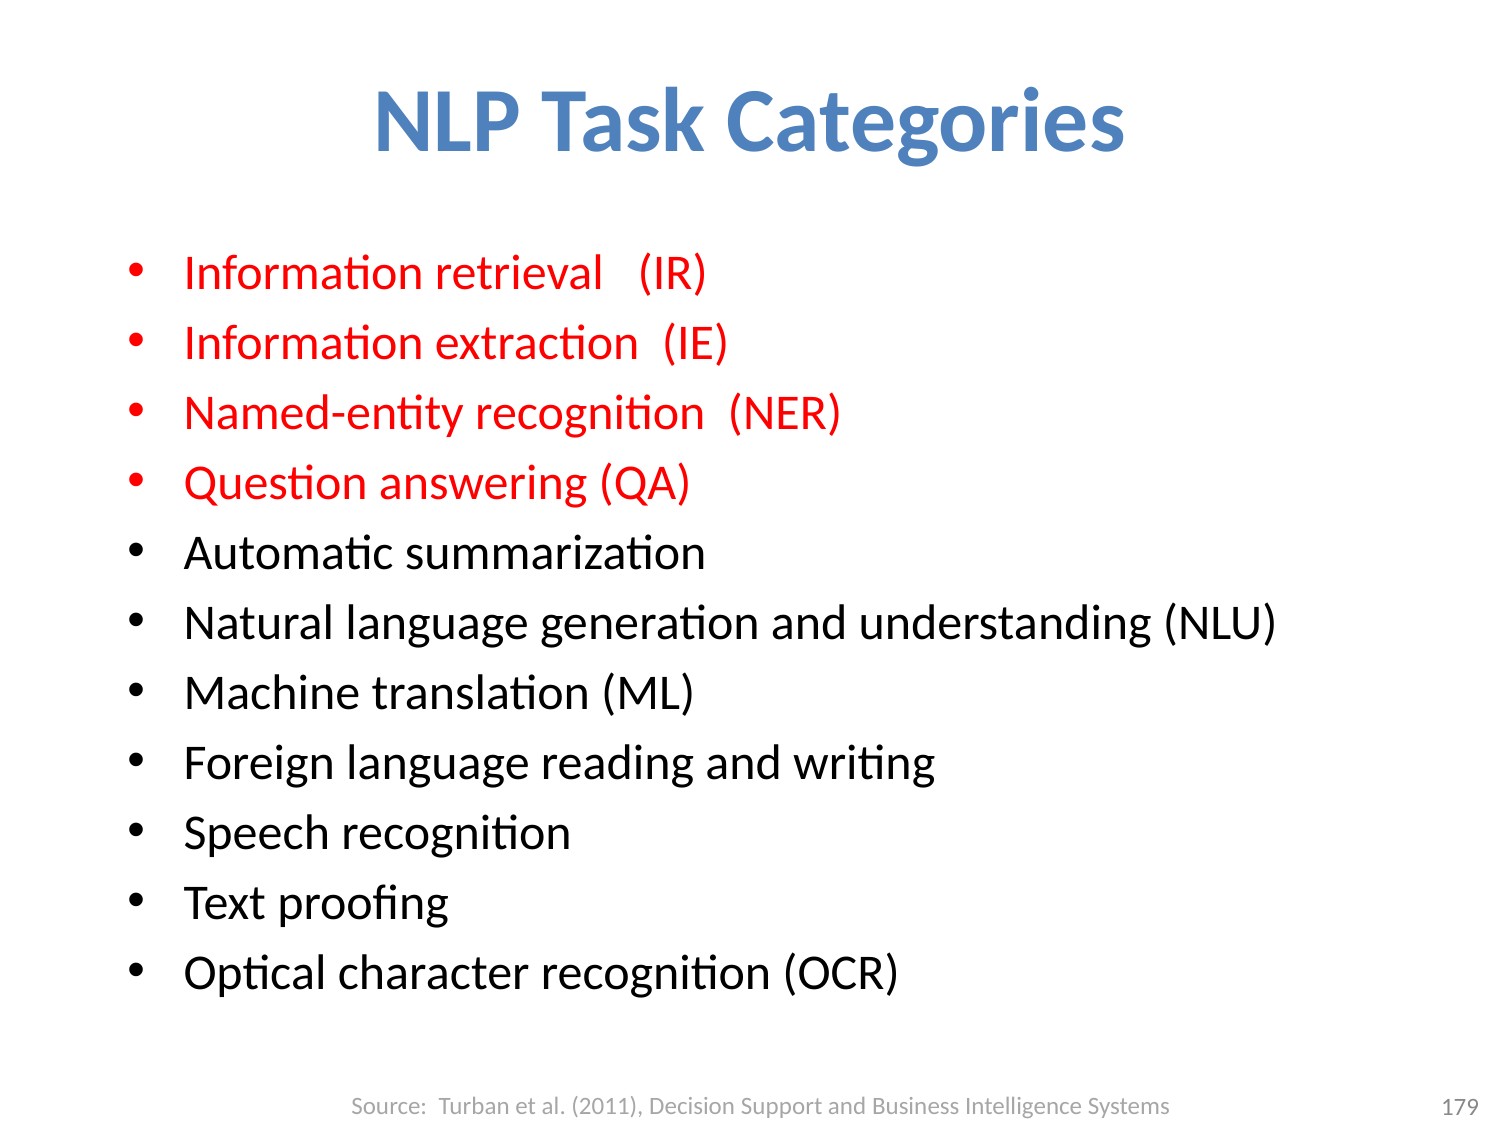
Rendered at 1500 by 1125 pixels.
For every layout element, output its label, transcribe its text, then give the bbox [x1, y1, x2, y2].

title NLP Task Categories [75, 45, 1425, 185]
text_box Source: Turban et al. (2011), Decision Support and Business Intelligence Systems [301, 1082, 1223, 1125]
slide_number 179 [1328, 1082, 1495, 1125]
list Information retrieval (IR) Information extraction (IE) Named-entity recognition (NER) Question answering (QA) Automatic summarization Natural language generation and understanding (NLU) Machine translation (ML) Foreign language reading and writing Speech recognition Text proofing Optical character recognition (OCR) [112, 231, 1344, 1020]
